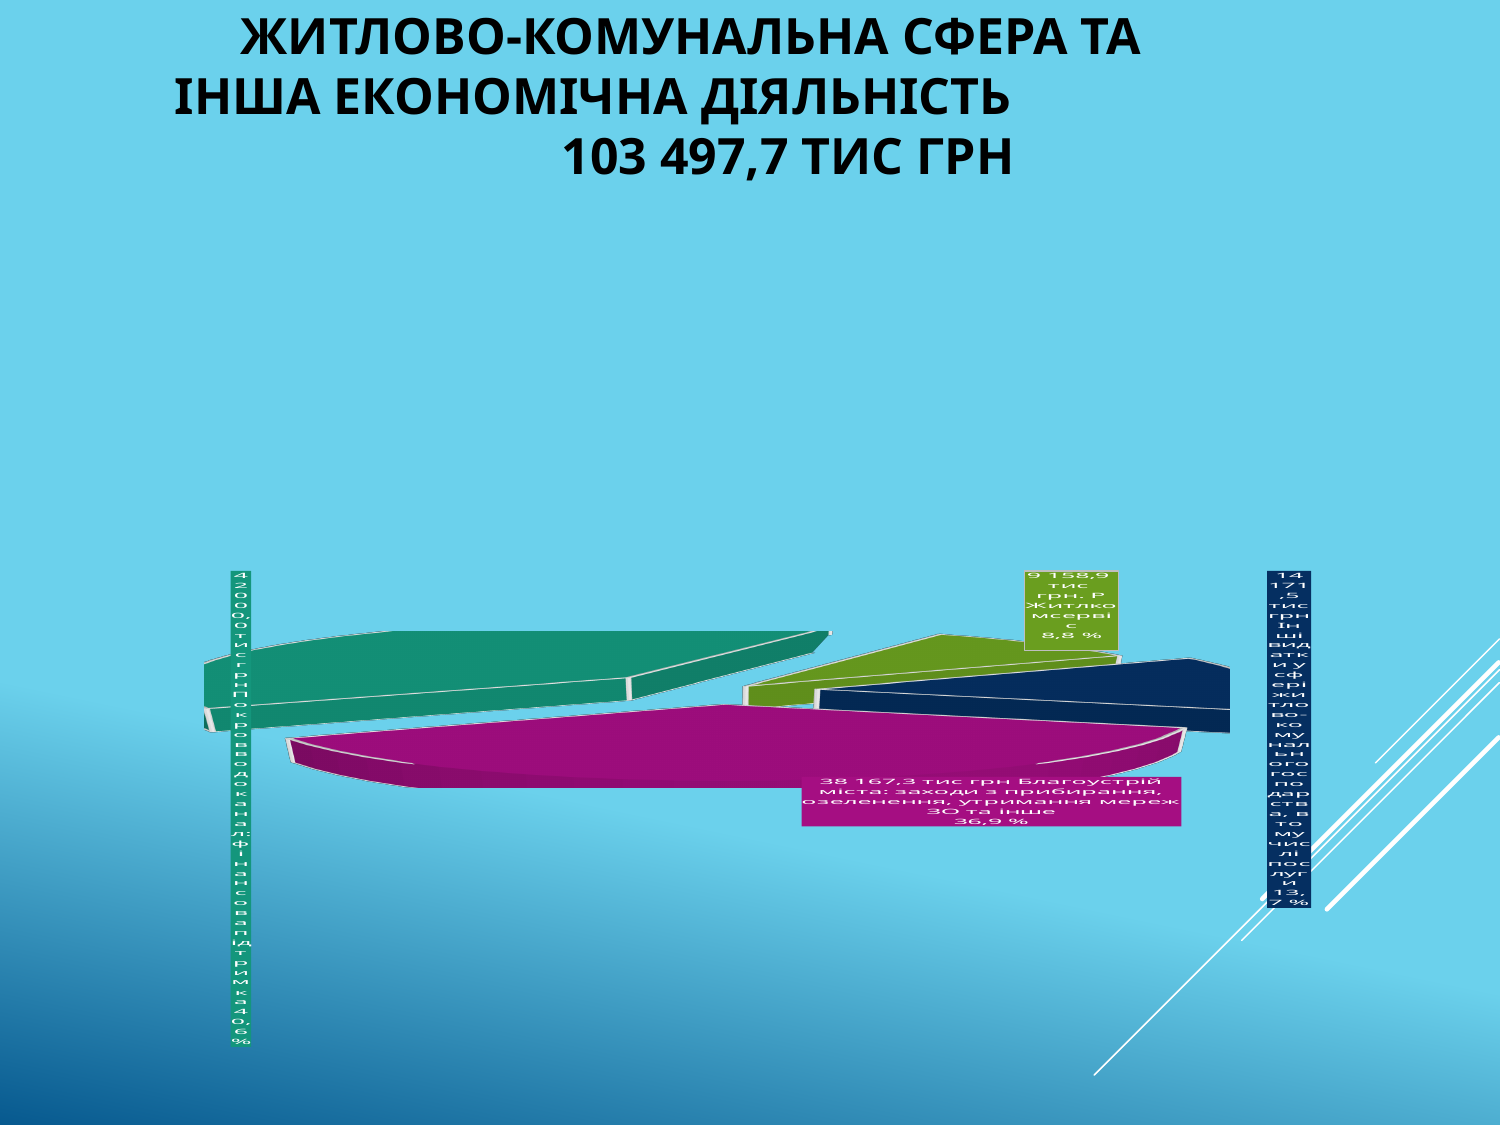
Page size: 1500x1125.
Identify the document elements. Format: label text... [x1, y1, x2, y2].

text_box ЖИТЛОВО-КОМУНАЛЬНА СФЕРА ТА ІНША ЕКОНОМІЧНА ДІЯЛЬНІСТЬ 103 497,7 ТИС ГРН [159, 0, 1223, 160]
chart [88, 160, 1313, 1047]
